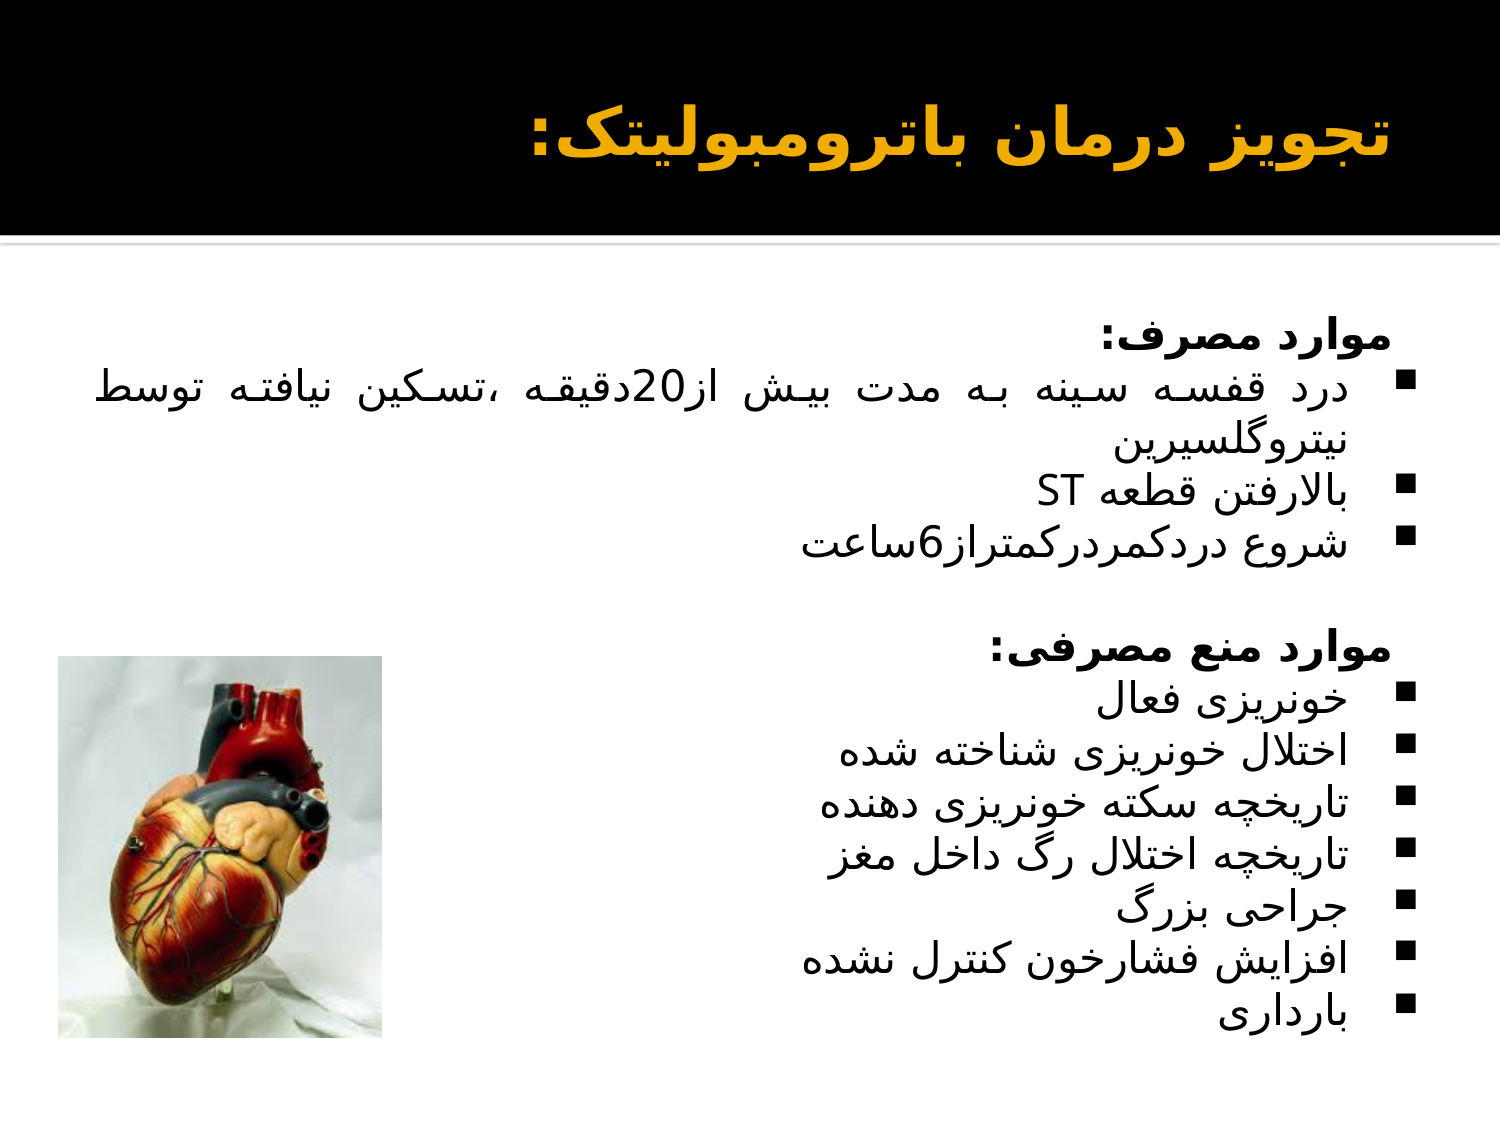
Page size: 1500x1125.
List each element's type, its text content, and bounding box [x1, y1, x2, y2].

title تجویز درمان باترومبولیتک: [75, 25, 1425, 231]
picture [58, 656, 383, 1038]
list موارد مصرف: درد قفسه سینه به مدت بیش از20دقیقه ،تسکین نیافته توسط نیتروگلسیرین بالارفتن قطعه ST شروع دردکمردرکمتراز6ساعت موارد منع مصرفی: خونریزی فعال اختلال خونریزی شناخته شده تاریخچه سکته خونریزی دهنده تاریخچه اختلال رگ داخل مغز جراحی بزرگ افزایش فشارخون کنترل نشده بارداری [75, 291, 1425, 1050]
